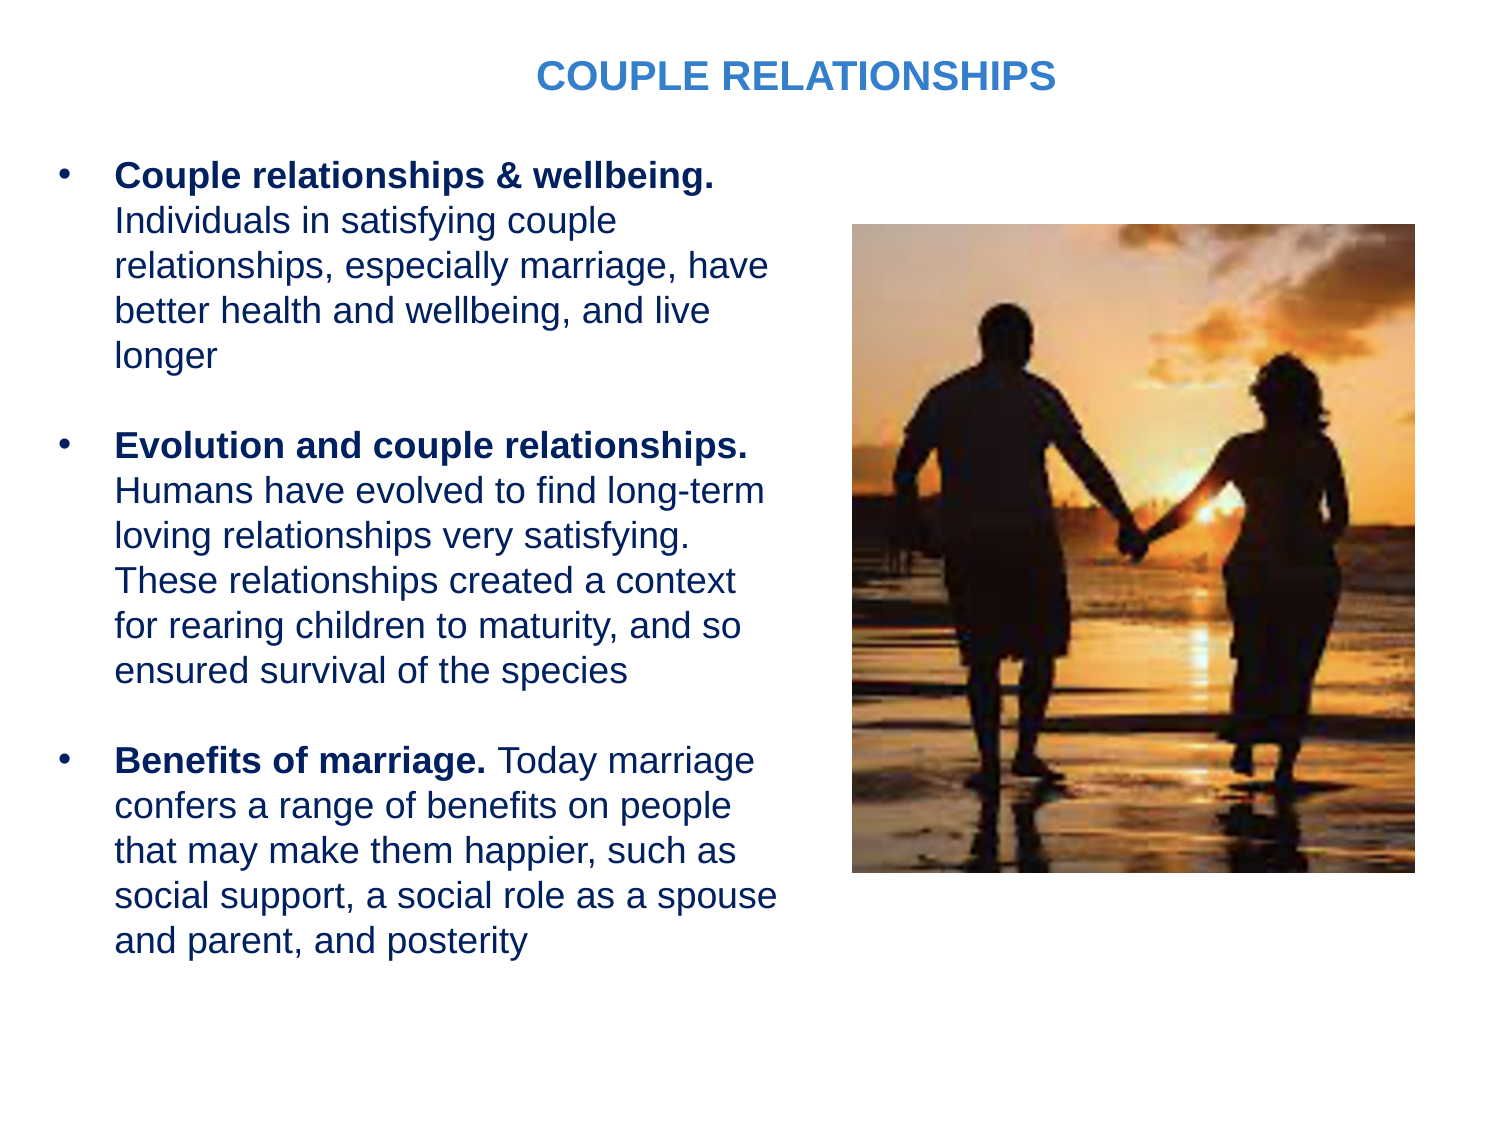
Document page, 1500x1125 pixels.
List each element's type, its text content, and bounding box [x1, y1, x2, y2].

picture [852, 224, 1415, 873]
text_box Couple relationships & wellbeing. Individuals in satisfying couple relationships, especially marriage, have better health and wellbeing, and live longer Evolution and couple relationships. Humans have evolved to find long-term loving relationships very satisfying. These relationships created a context for rearing children to maturity, and so ensured survival of the species Benefits of marriage. Today marriage confers a range of benefits on people that may make them happier, such as social support, a social role as a spouse and parent, and posterity [43, 143, 797, 982]
text_box COUPLE RELATIONSHIPS [516, 36, 1077, 95]
